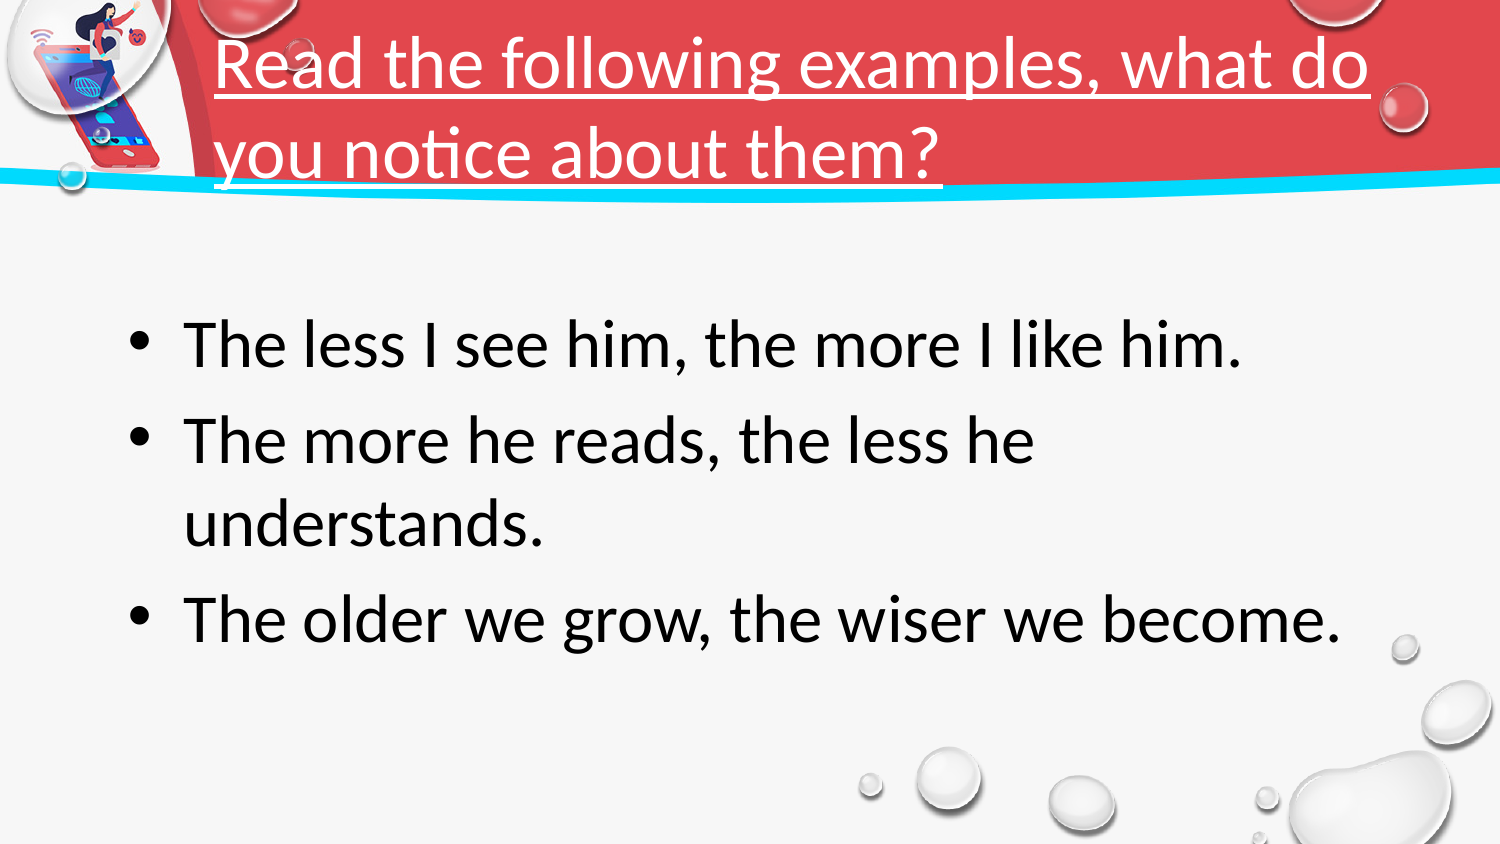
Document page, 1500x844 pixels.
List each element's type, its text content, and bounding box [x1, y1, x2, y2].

picture [0, 0, 1500, 844]
title Read the following examples, what do you notice about them? [198, 33, 1425, 175]
list The less I see him, the more I like him. The more he reads, the less he understands. The older we grow, the wiser we become. [112, 291, 1388, 713]
